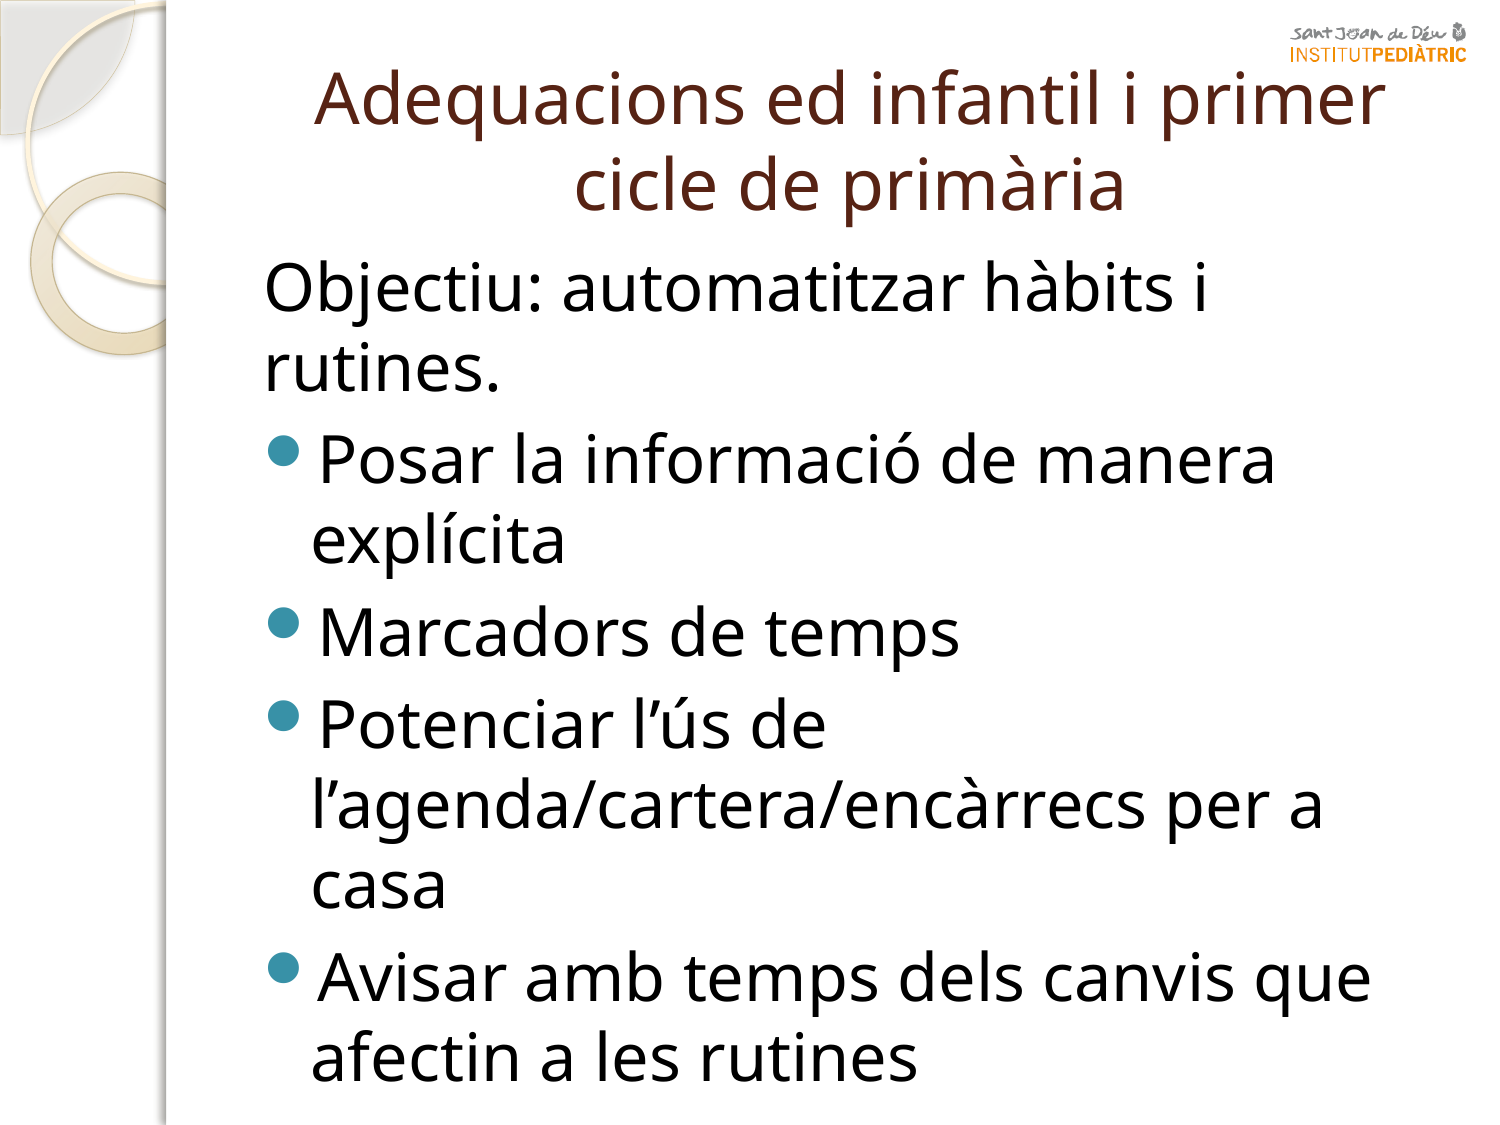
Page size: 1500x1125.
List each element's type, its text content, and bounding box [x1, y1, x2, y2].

list Objectiu: automatitzar hàbits i rutines. Posar la informació de manera explícita Marcadors de temps Potenciar l’ús de l’agenda/cartera/encàrrecs per a casa Avisar amb temps dels canvis que afectin a les rutines [235, 237, 1466, 1025]
title Adequacions ed infantil i primer cicle de primària [235, 45, 1466, 233]
picture [1275, 0, 1497, 83]
